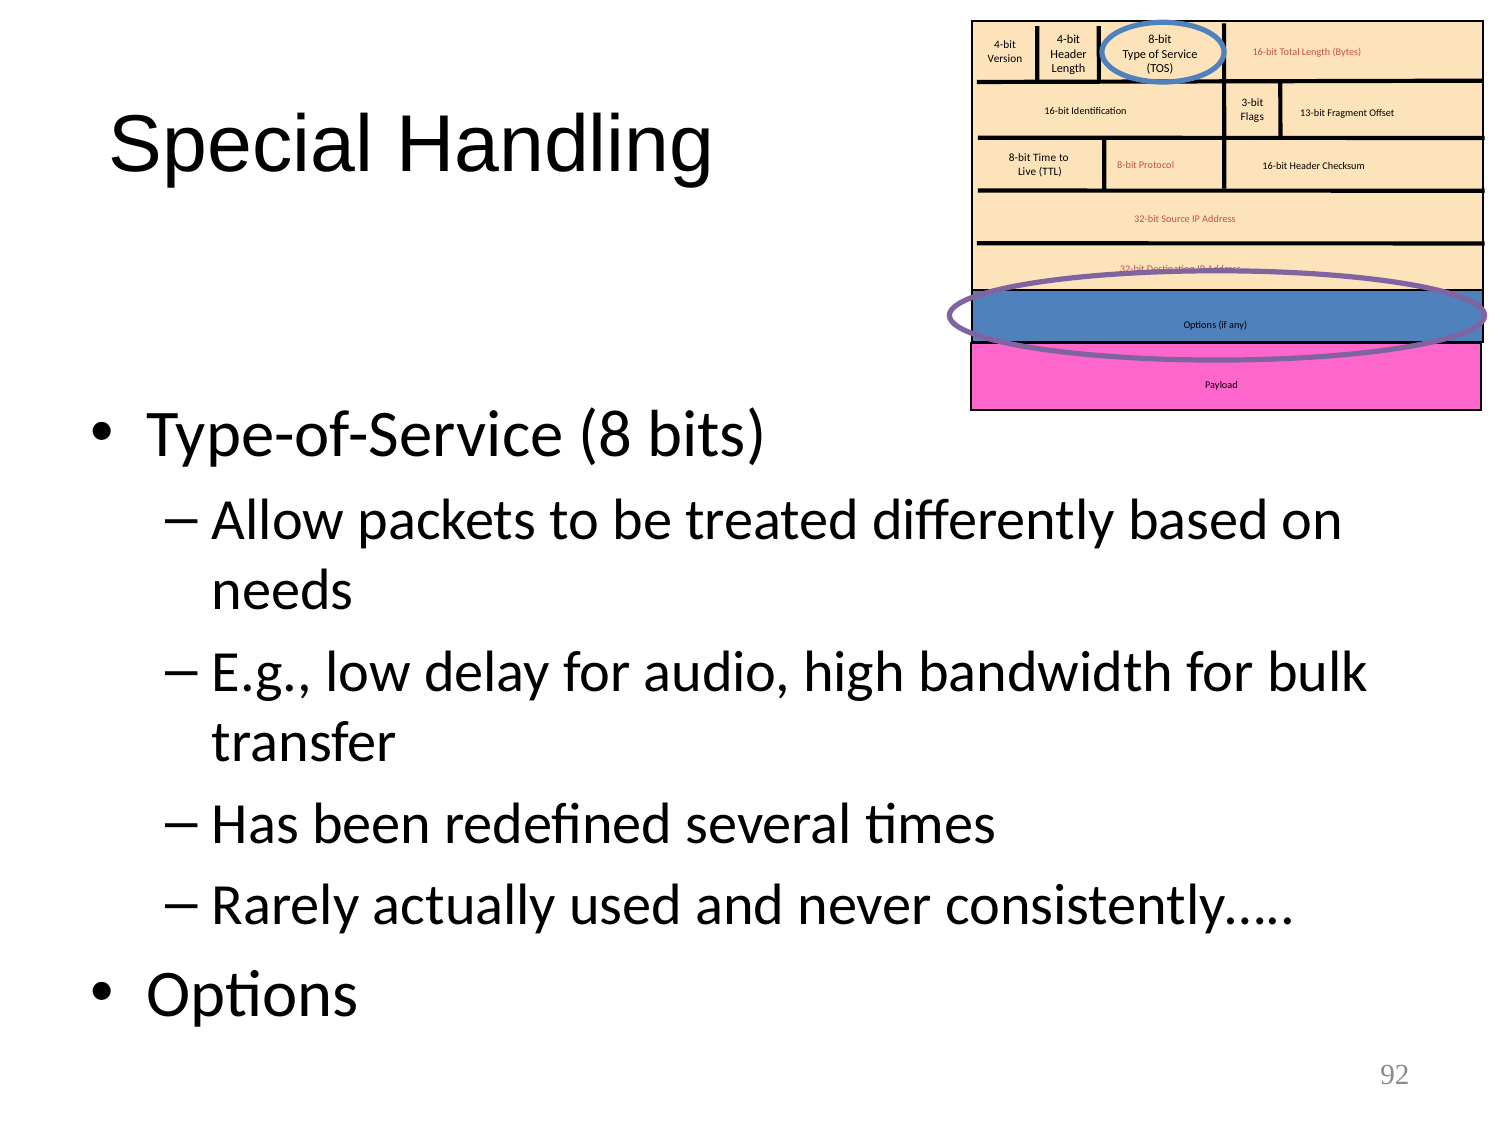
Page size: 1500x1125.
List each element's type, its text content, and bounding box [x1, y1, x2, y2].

text_box [949, 300, 964, 330]
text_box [969, 21, 1485, 411]
title Special Handling [75, 45, 750, 233]
list Type-of-Service (8 bits) Allow packets to be treated differently based on needs E.g., low delay for audio, high bandwidth for bulk transfer Has been redefined several times Rarely actually used and never consistently….. Options [75, 382, 1425, 1125]
